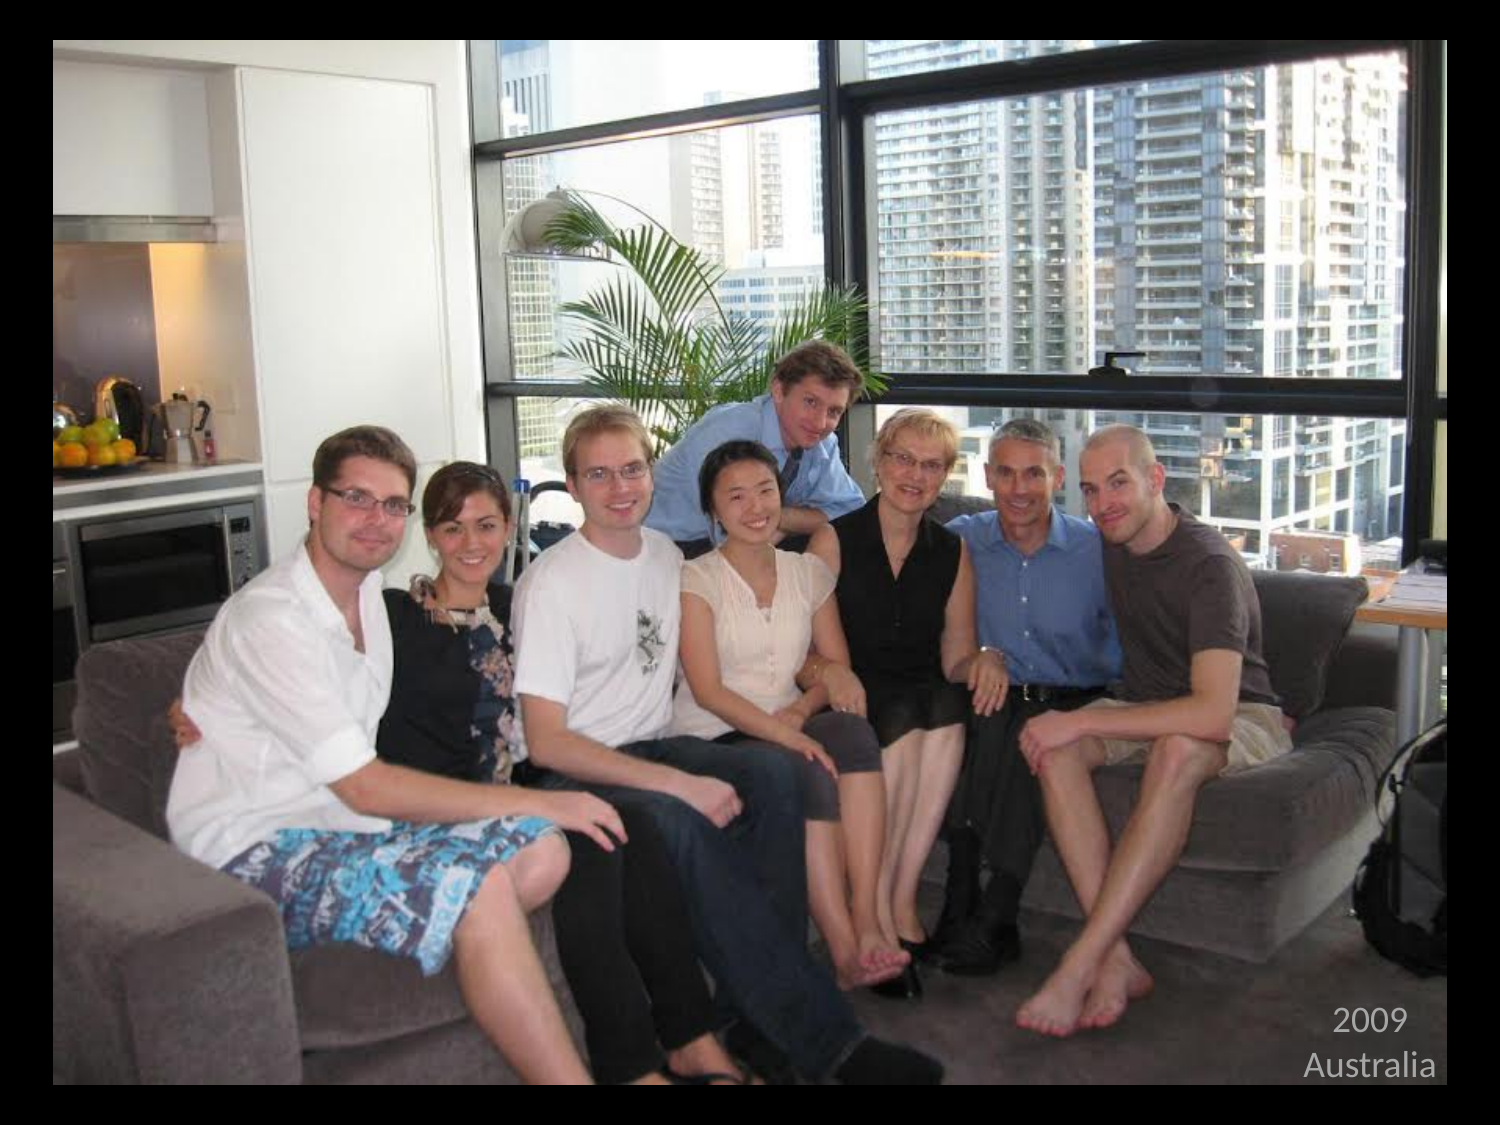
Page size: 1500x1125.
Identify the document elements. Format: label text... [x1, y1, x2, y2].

text_box 2009 Australia [1447, 987, 1452, 1093]
picture [53, 40, 1447, 1085]
